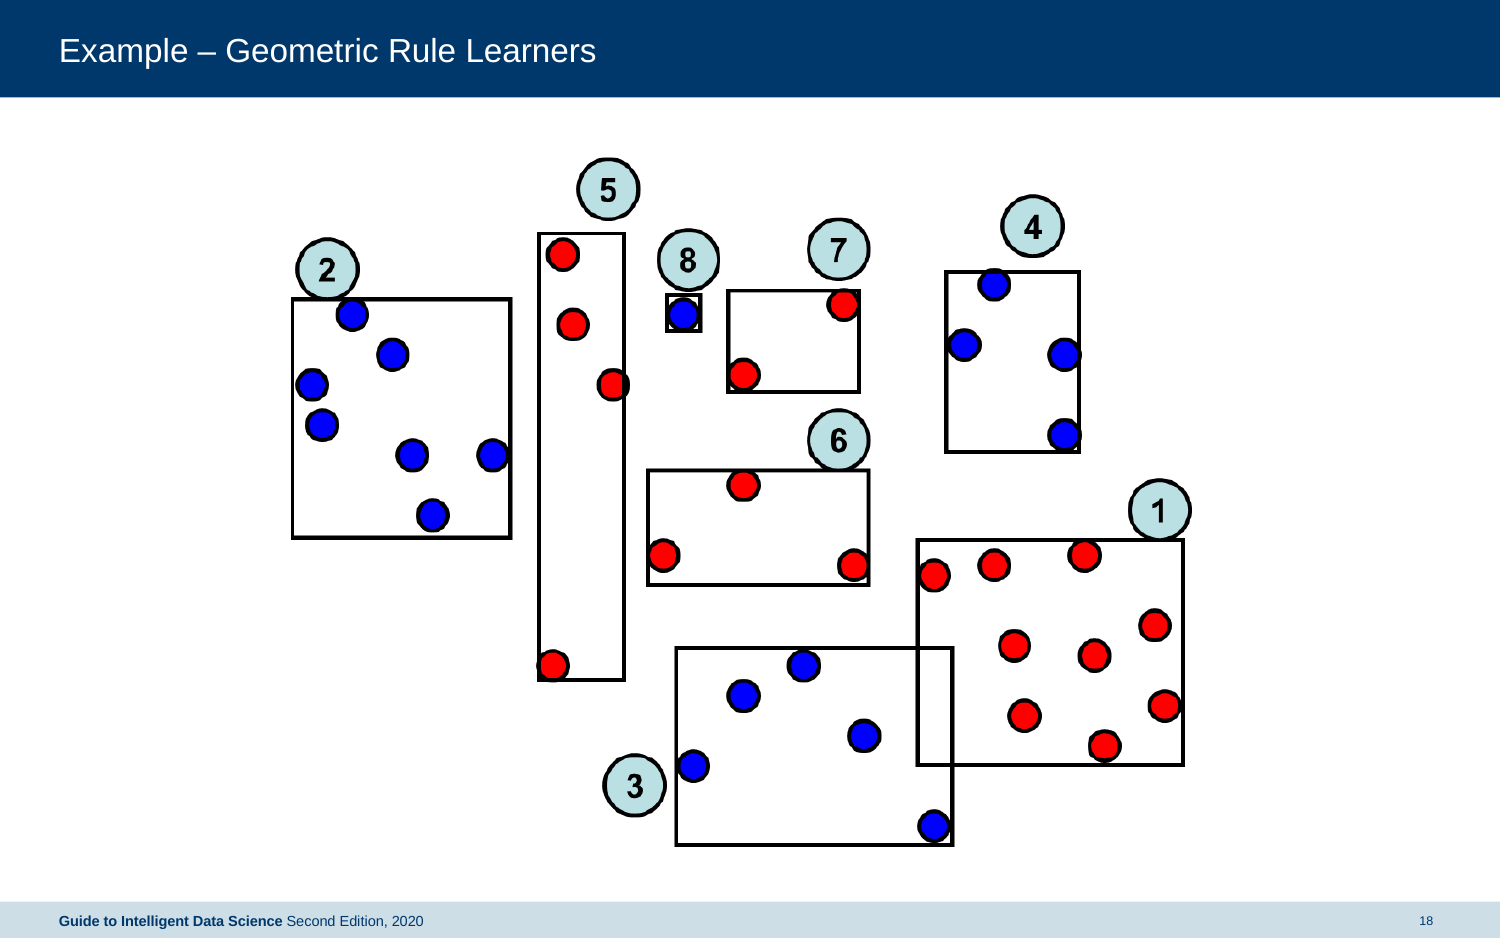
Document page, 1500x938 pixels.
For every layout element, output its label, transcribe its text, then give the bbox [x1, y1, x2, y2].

title Example – Geometric Rule Learners [58, 28, 1442, 70]
picture [277, 146, 1201, 858]
footer Guide to Intelligent Data Science Second Edition, 2020 [58, 900, 717, 938]
slide_number 18 [1411, 900, 1442, 938]
